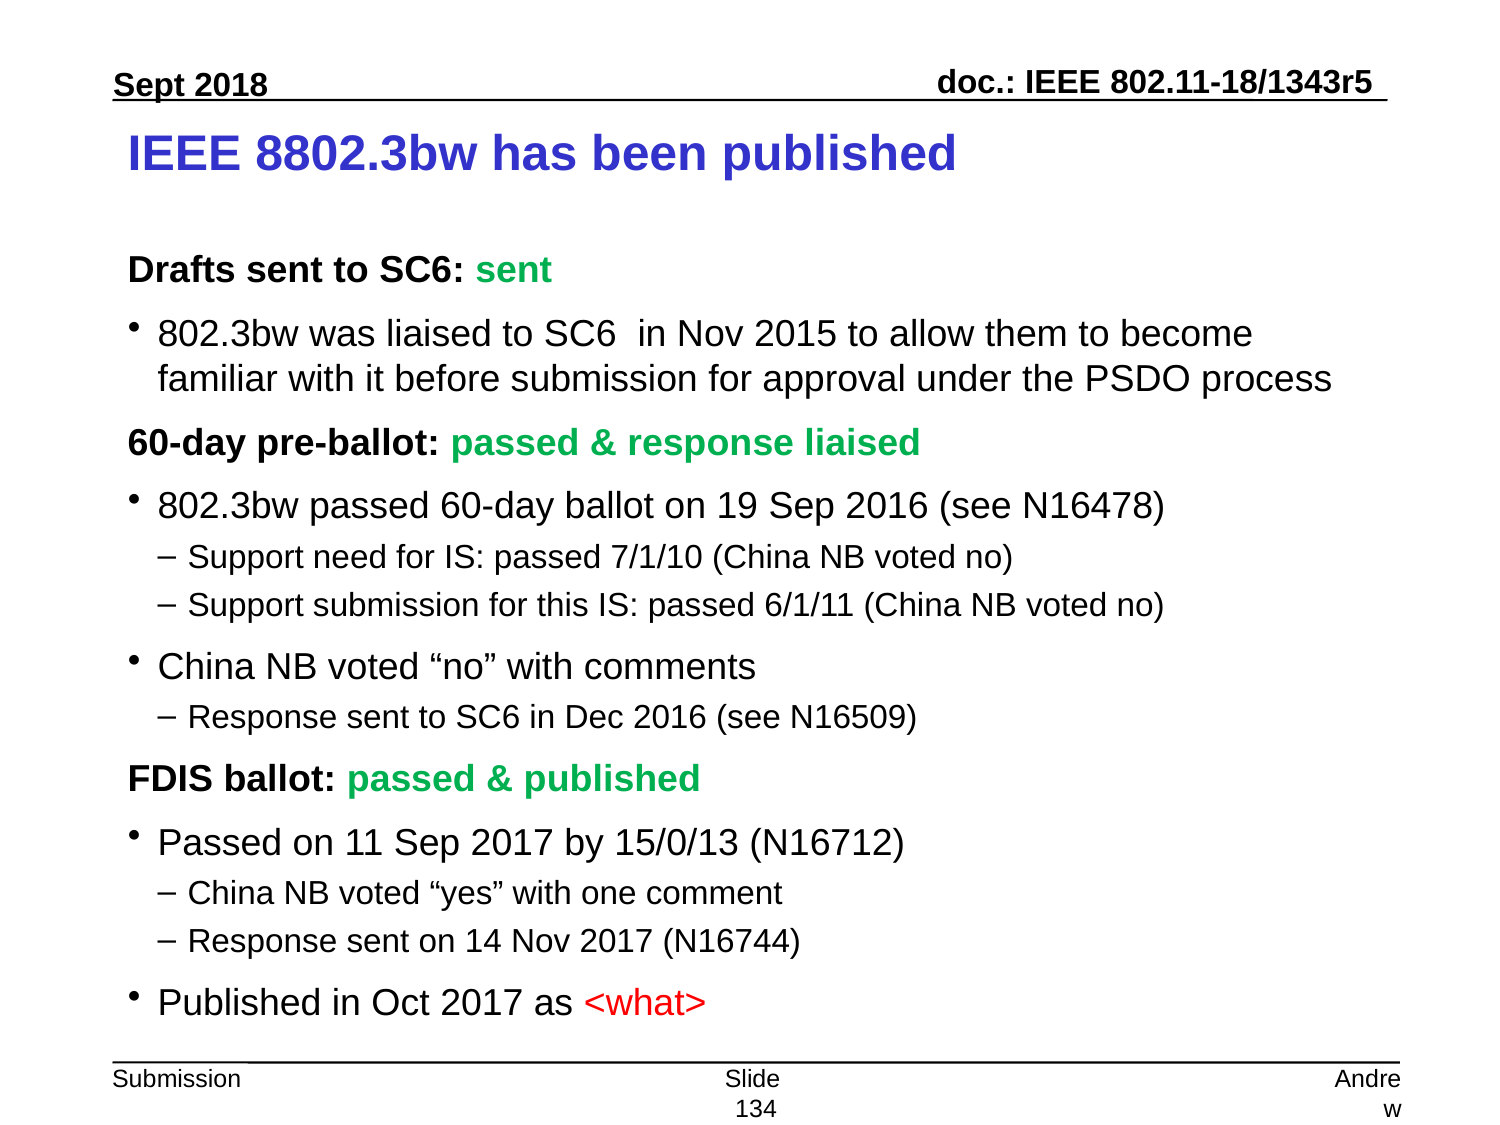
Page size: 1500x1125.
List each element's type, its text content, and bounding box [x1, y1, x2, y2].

list Drafts sent to SC6: sent 802.3bw was liaised to SC6 in Nov 2015 to allow them to become familiar with it before submission for approval under the PSDO process 60-day pre-ballot: passed & response liaised 802.3bw passed 60-day ballot on 19 Sep 2016 (see N16478) Support need for IS: passed 7/1/10 (China NB voted no) Support submission for this IS: passed 6/1/11 (China NB voted no) China NB voted “no” with comments Response sent to SC6 in Dec 2016 (see N16509) FDIS ballot: passed & published Passed on 11 Sep 2017 by 15/0/13 (N16712) China NB voted “yes” with one comment Response sent on 14 Nov 2017 (N16744) Published in Oct 2017 as <what> [112, 237, 1388, 913]
title IEEE 8802.3bw has been published [112, 112, 1388, 237]
footer Andrew Myles, Cisco [1320, 1061, 1402, 1093]
slide_number Slide 134 [709, 1061, 803, 1093]
